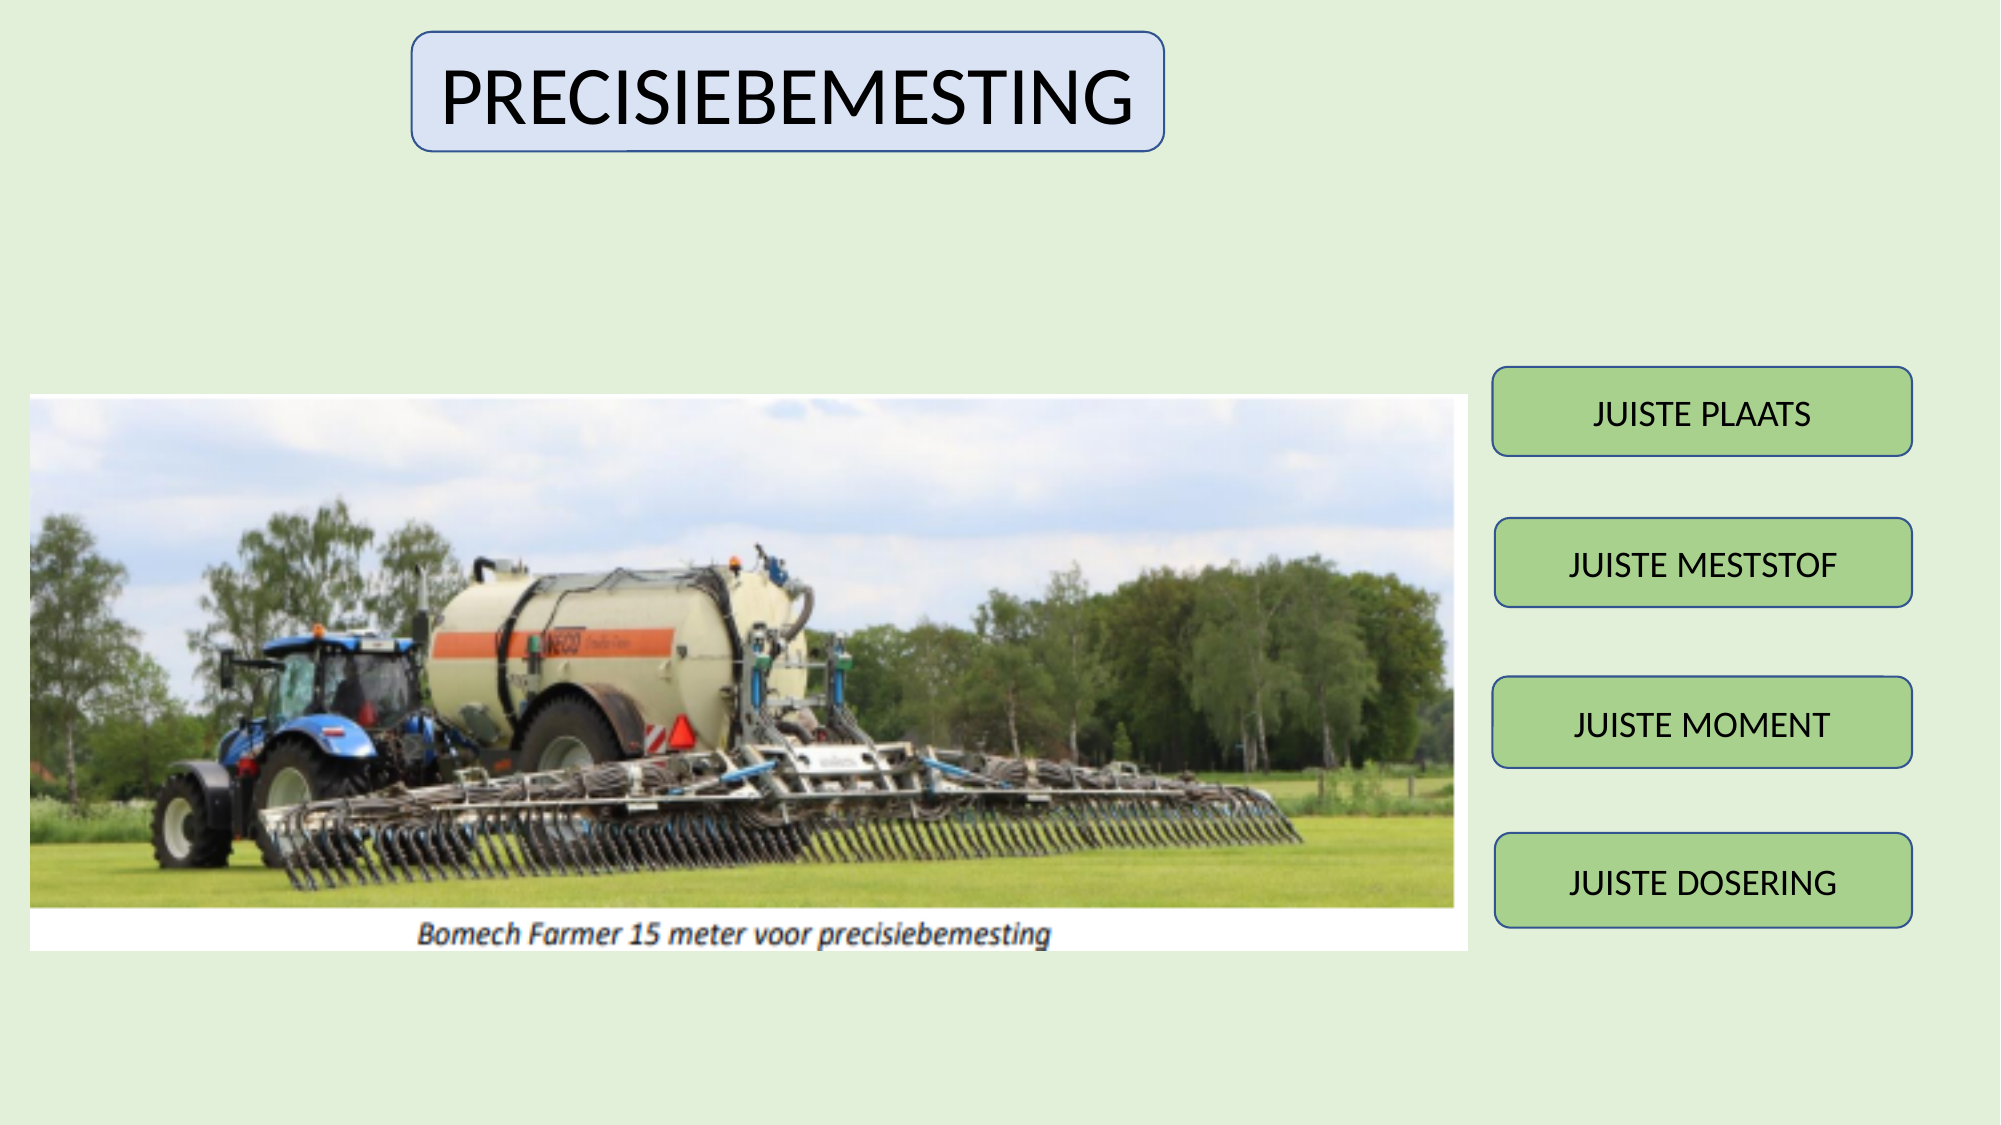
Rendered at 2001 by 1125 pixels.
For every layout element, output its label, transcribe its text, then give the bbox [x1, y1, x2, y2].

text_box JUISTE MESTSTOF [1493, 516, 1914, 609]
picture [29, 394, 1468, 951]
text_box PRECISIEBEMESTING [410, 30, 1166, 153]
text_box JUISTE DOSERING [1493, 831, 1914, 929]
text_box JUISTE PLAATS [1491, 365, 1914, 457]
text_box JUISTE MOMENT [1491, 675, 1914, 769]
